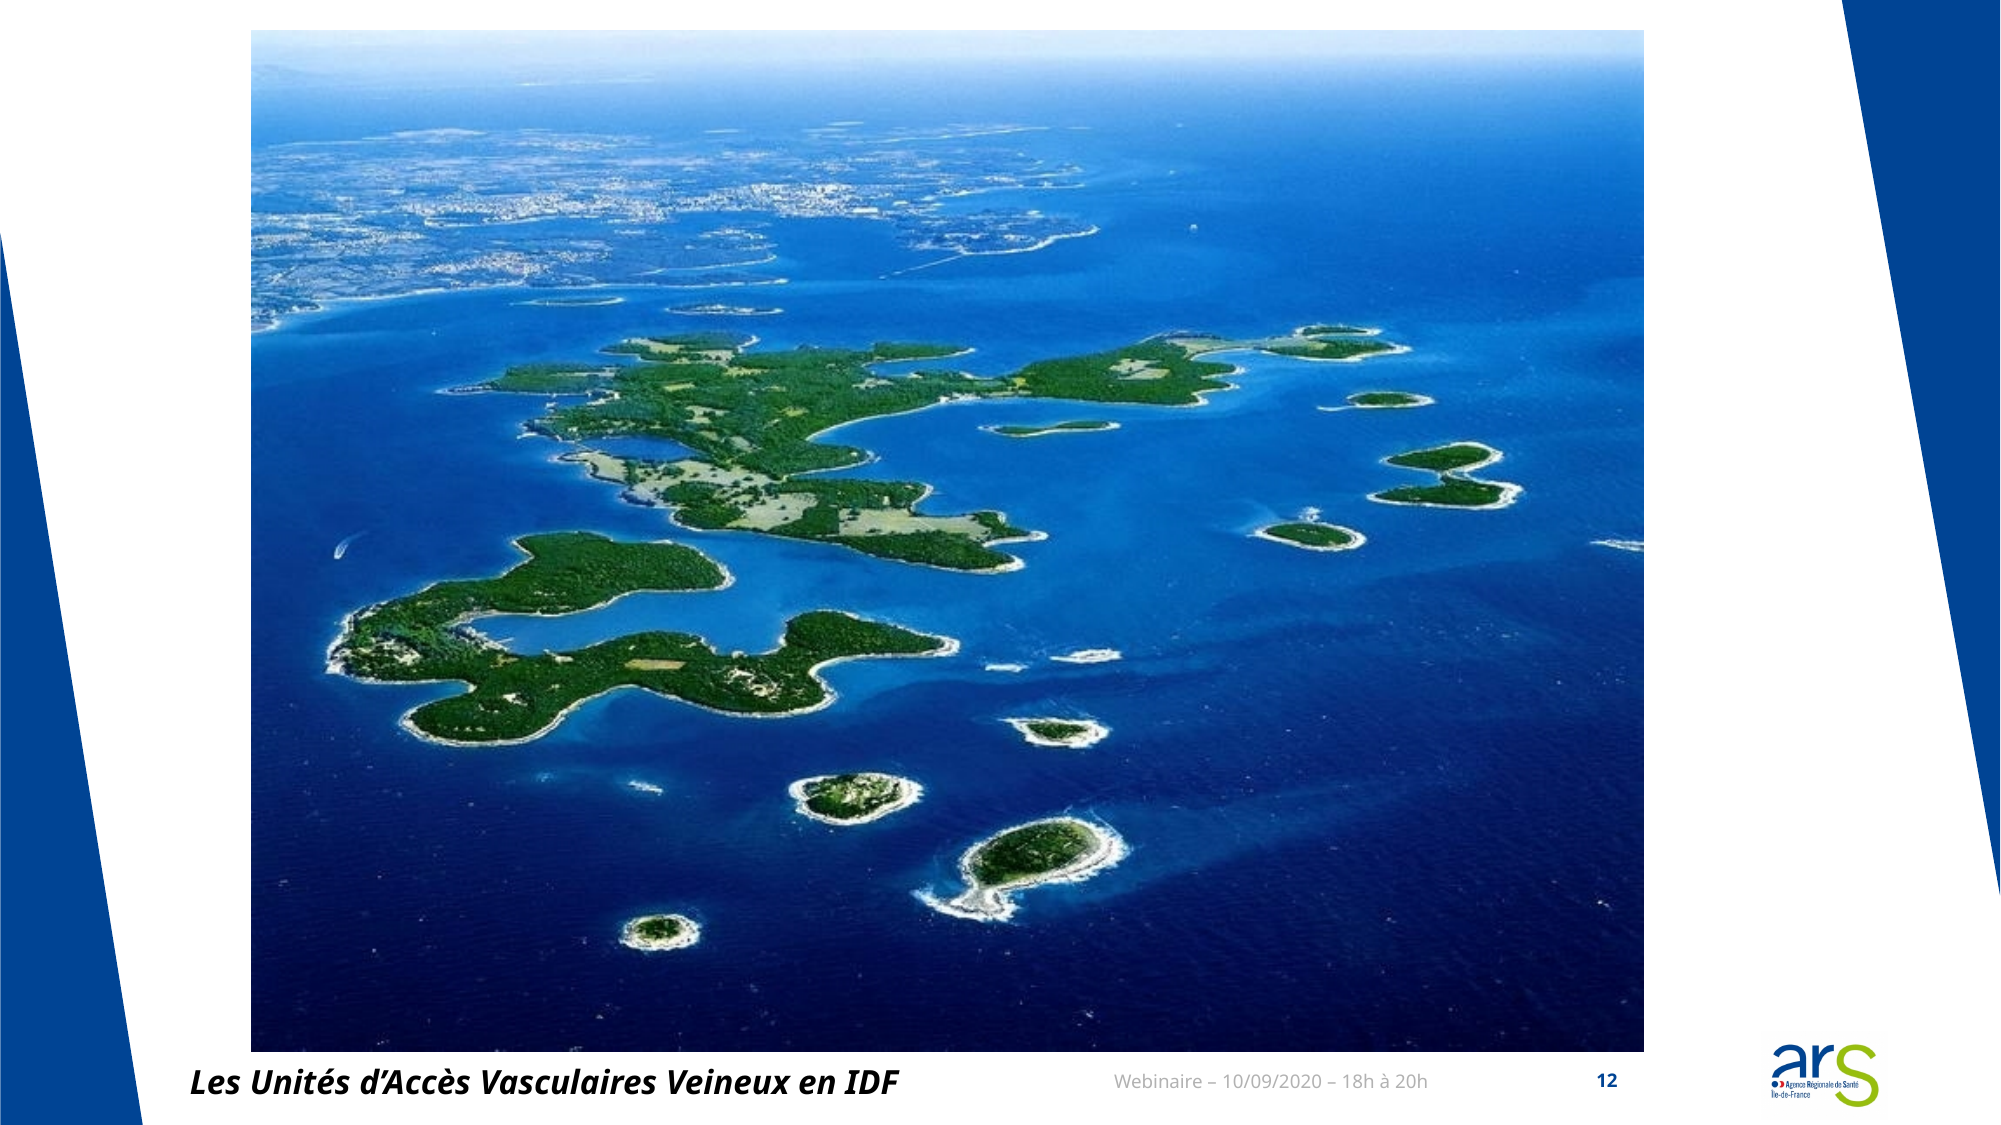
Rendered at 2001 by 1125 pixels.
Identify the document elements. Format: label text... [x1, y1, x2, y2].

slide_number 12 [1520, 1060, 1633, 1112]
footer Les Unités d’Accès Vasculaires Veineux en IDF [174, 1051, 978, 1112]
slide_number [1052, 1060, 1443, 1112]
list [251, 29, 1644, 1052]
picture [1761, 1031, 1888, 1120]
